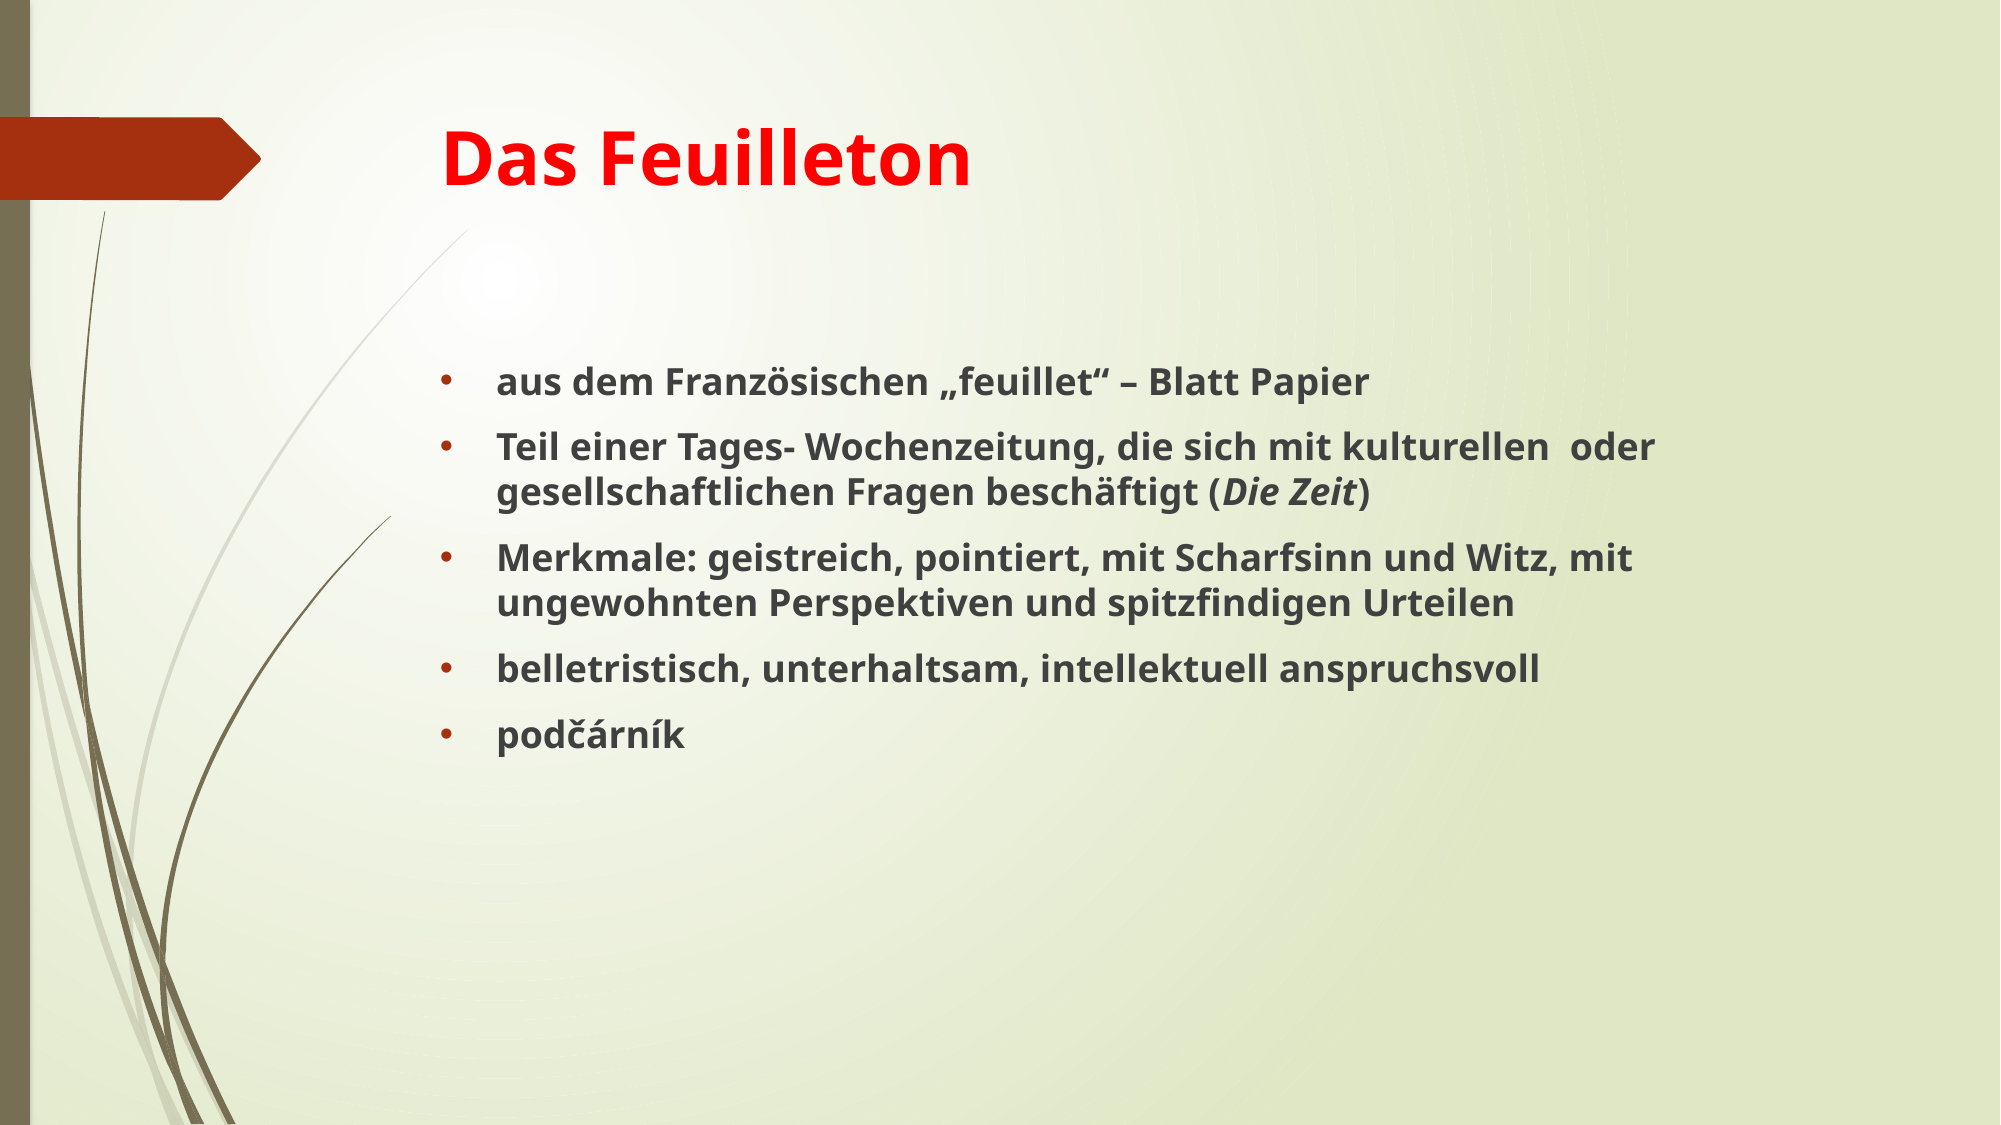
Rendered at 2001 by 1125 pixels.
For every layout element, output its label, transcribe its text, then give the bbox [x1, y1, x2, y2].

title Das Feuilleton [425, 102, 1888, 313]
list aus dem Französischen „feuillet“ – Blatt Papier Teil einer Tages- Wochenzeitung, die sich mit kulturellen oder gesellschaftlichen Fragen beschäftigt (Die Zeit) Merkmale: geistreich, pointiert, mit Scharfsinn und Witz, mit ungewohnten Perspektiven und spitzfindigen Urteilen belletristisch, unterhaltsam, intellektuell anspruchsvoll podčárník [424, 350, 1888, 970]
